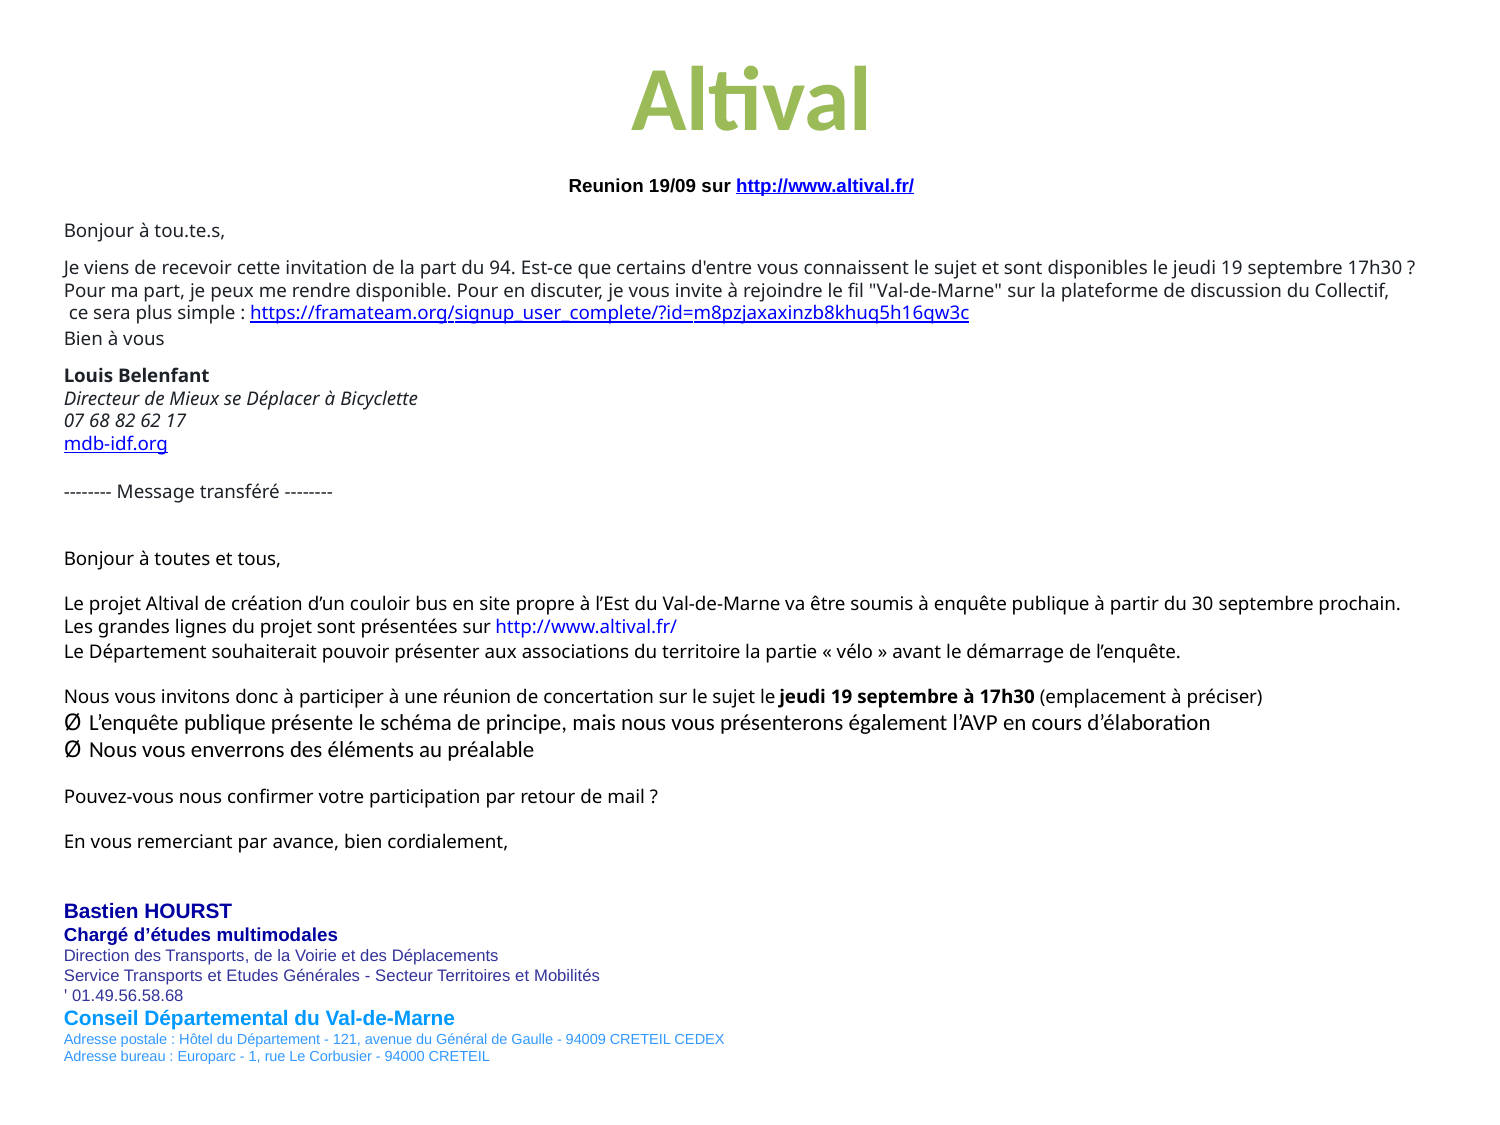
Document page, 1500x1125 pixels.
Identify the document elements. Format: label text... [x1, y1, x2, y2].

title Altival [76, 0, 1427, 166]
text_box Reunion 19/09 sur http://www.altival.fr/ Bonjour à tou.te.s, Je viens de recevoir cette invitation de la part du 94. Est-ce que certains d'entre vous connaissent le sujet et sont disponibles le jeudi 19 septembre 17h30 ? Pour ma part, je peux me rendre disponible. Pour en discuter, je vous invite à rejoindre le fil "Val-de-Marne" sur la plateforme de discussion du Collectif, ce sera plus simple : https://framateam.org/signup_user_complete/?id=m8pzjaxaxinzb8khuq5h16qw3c Bien à vous Louis Belenfant Directeur de Mieux se Déplacer à Bicyclette 07 68 82 62 17 mdb-idf.org -------- Message transféré -------- Bonjour à toutes et tous, Le projet Altival de création d’un couloir bus en site propre à l’Est du Val-de-Marne va être soumis à enquête publique à partir du 30 septembre prochain. Les grandes lignes du projet sont présentées sur http://www.altival.fr/ Le Département souhaiterait pouvoir présenter aux associations du territoire la partie « vélo » avant le démarrage de l’enquête. Nous vous invitons donc à participer à une réunion de concertation sur le sujet le jeudi 19 septembre à 17h30 (emplacement à préciser) Ø L’enquête publique présente le schéma de principe, mais nous vous présenterons également l’AVP en cours d’élaboration Ø Nous vous enverrons des éléments au préalable Pouvez-vous nous confirmer votre participation par retour de mail ? En vous remerciant par avance, bien cordialement, Bastien HOURST Chargé d’études multimodales Direction des Transports, de la Voirie et des Déplacements Service Transports et Etudes Générales - Secteur Territoires et Mobilités ' 01.49.56.58.68 Conseil Départemental du Val-de-Marne Adresse postale : Hôtel du Département - 121, avenue du Général de Gaulle - 94009 CRETEIL CEDEX Adresse bureau : Europarc - 1, rue Le Corbusier - 94000 CRETEIL [48, 166, 1434, 1095]
